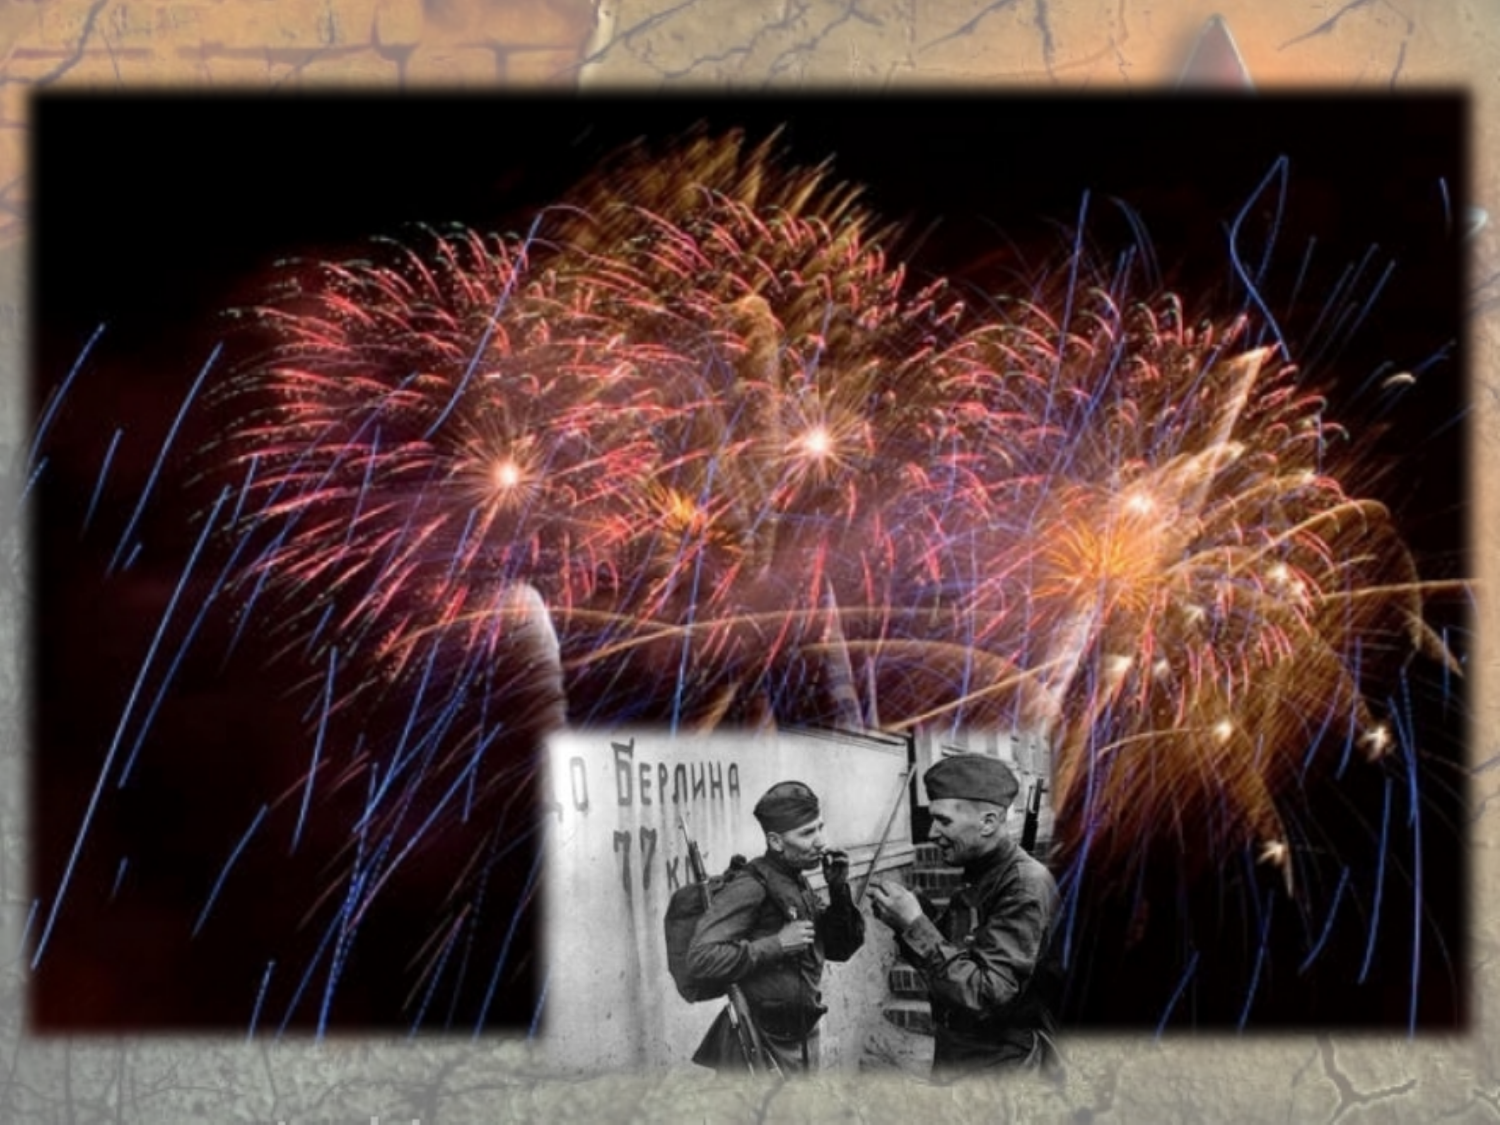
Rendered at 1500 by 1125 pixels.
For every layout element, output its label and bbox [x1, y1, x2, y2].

picture [10, 70, 1490, 1090]
